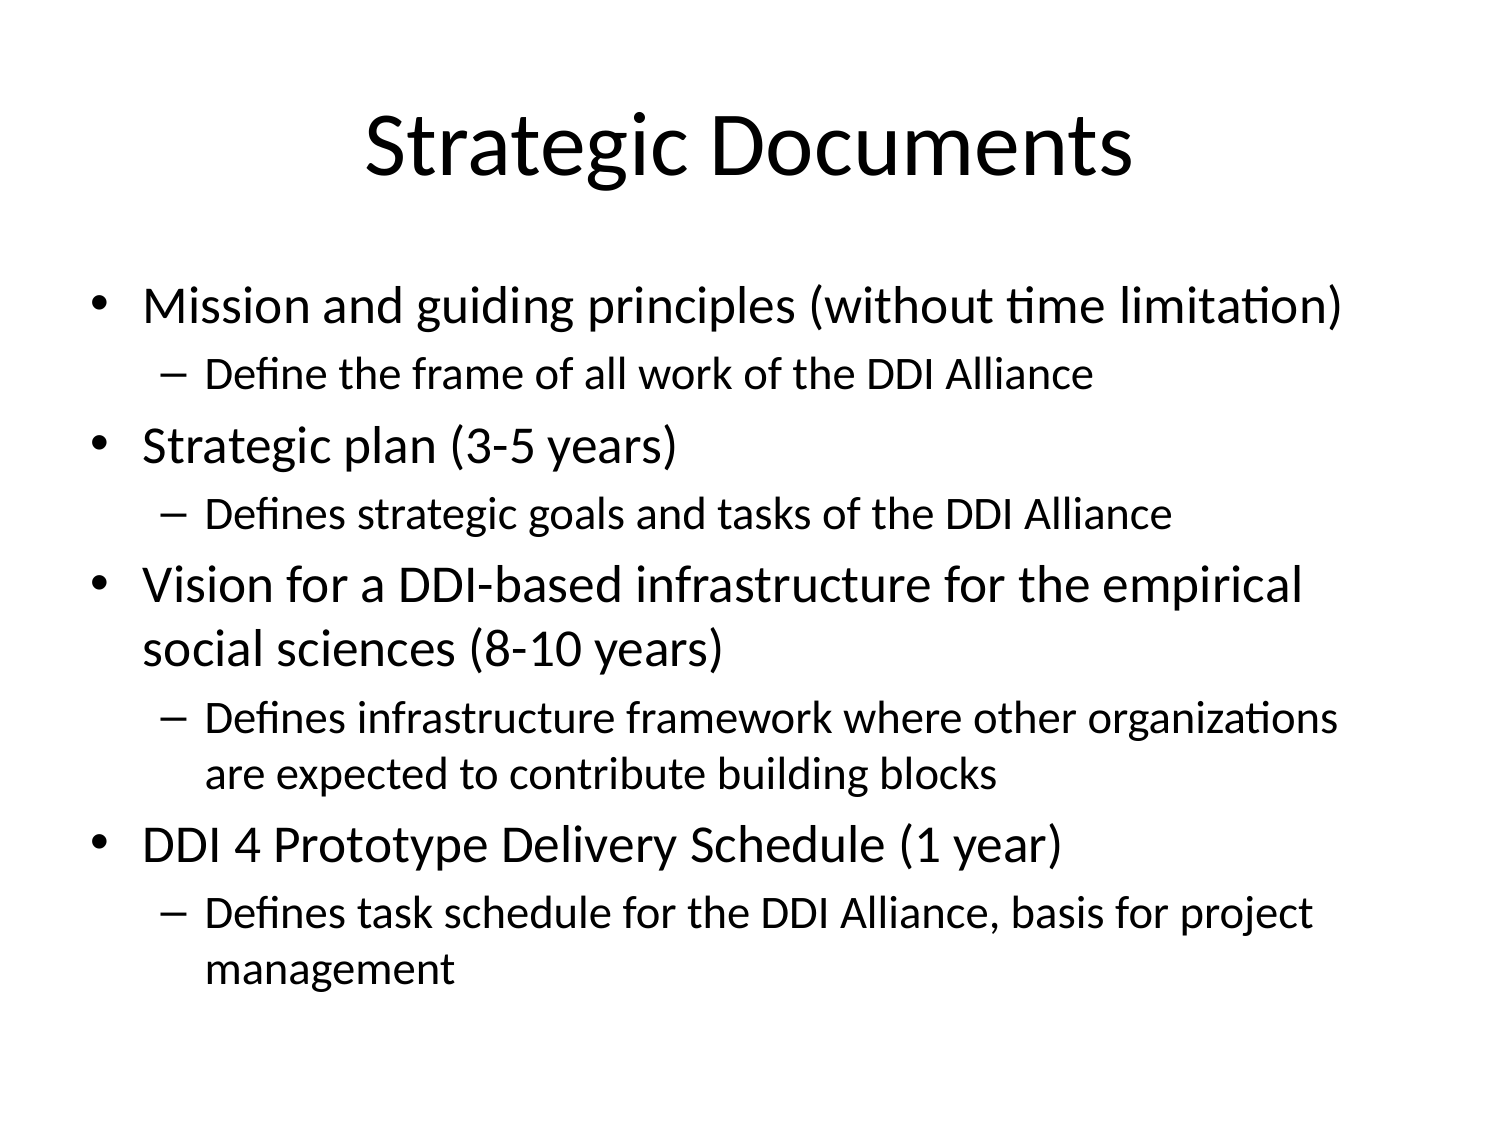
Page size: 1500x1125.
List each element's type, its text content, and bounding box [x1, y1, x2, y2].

title Strategic Documents [75, 45, 1425, 233]
list Mission and guiding principles (without time limitation) Define the frame of all work of the DDI Alliance Strategic plan (3-5 years) Defines strategic goals and tasks of the DDI Alliance Vision for a DDI-based infrastructure for the empirical social sciences (8-10 years) Defines infrastructure framework where other organizations are expected to contribute building blocks DDI 4 Prototype Delivery Schedule (1 year) Defines task schedule for the DDI Alliance, basis for project management [75, 262, 1425, 1005]
